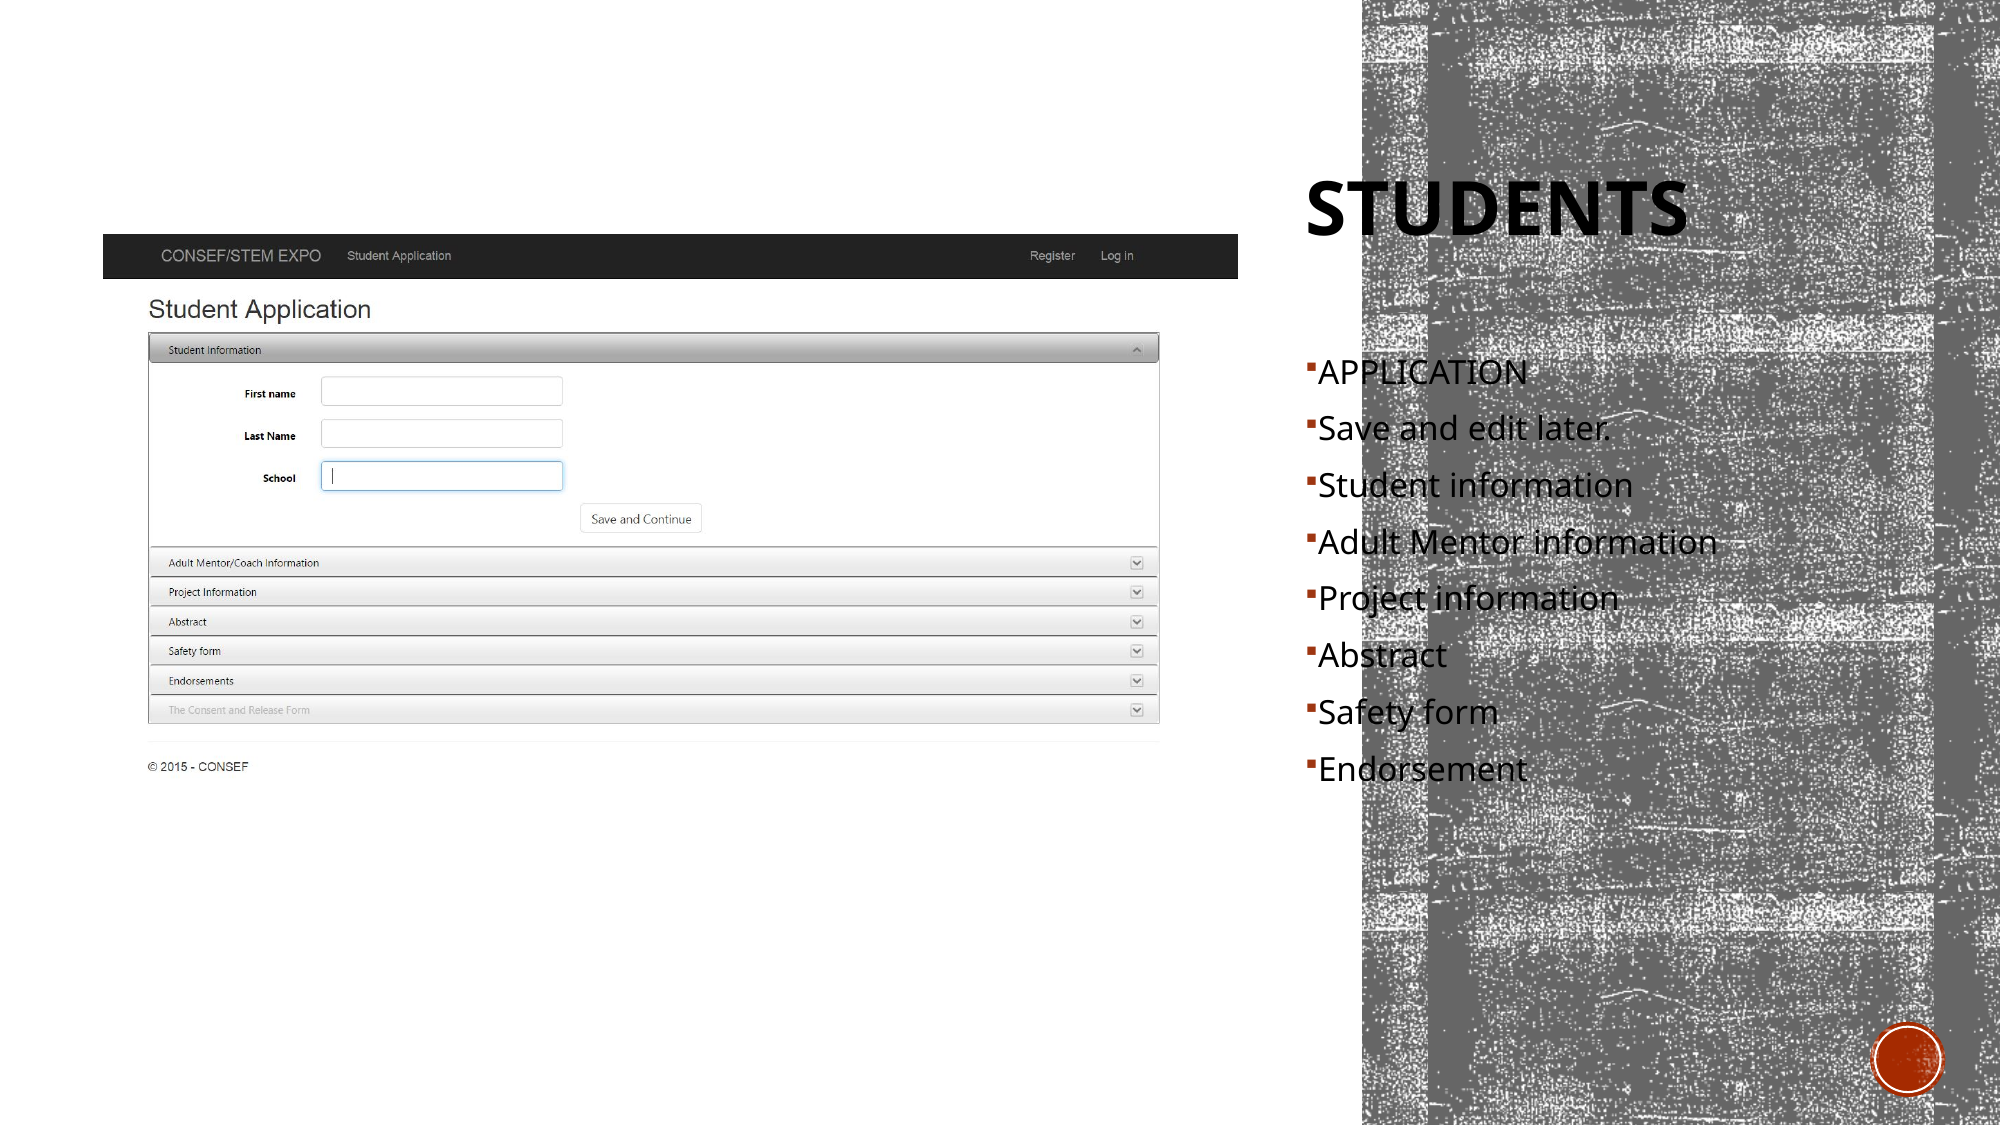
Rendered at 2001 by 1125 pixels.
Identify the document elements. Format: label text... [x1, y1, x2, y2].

title STUDENTS [1290, 79, 1894, 344]
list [107, 237, 1236, 890]
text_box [1872, 1024, 1943, 1095]
list APPLICATION Save and edit later. Student information Adult Mentor information Project information Abstract Safety form Endorsement [1290, 348, 1894, 1020]
